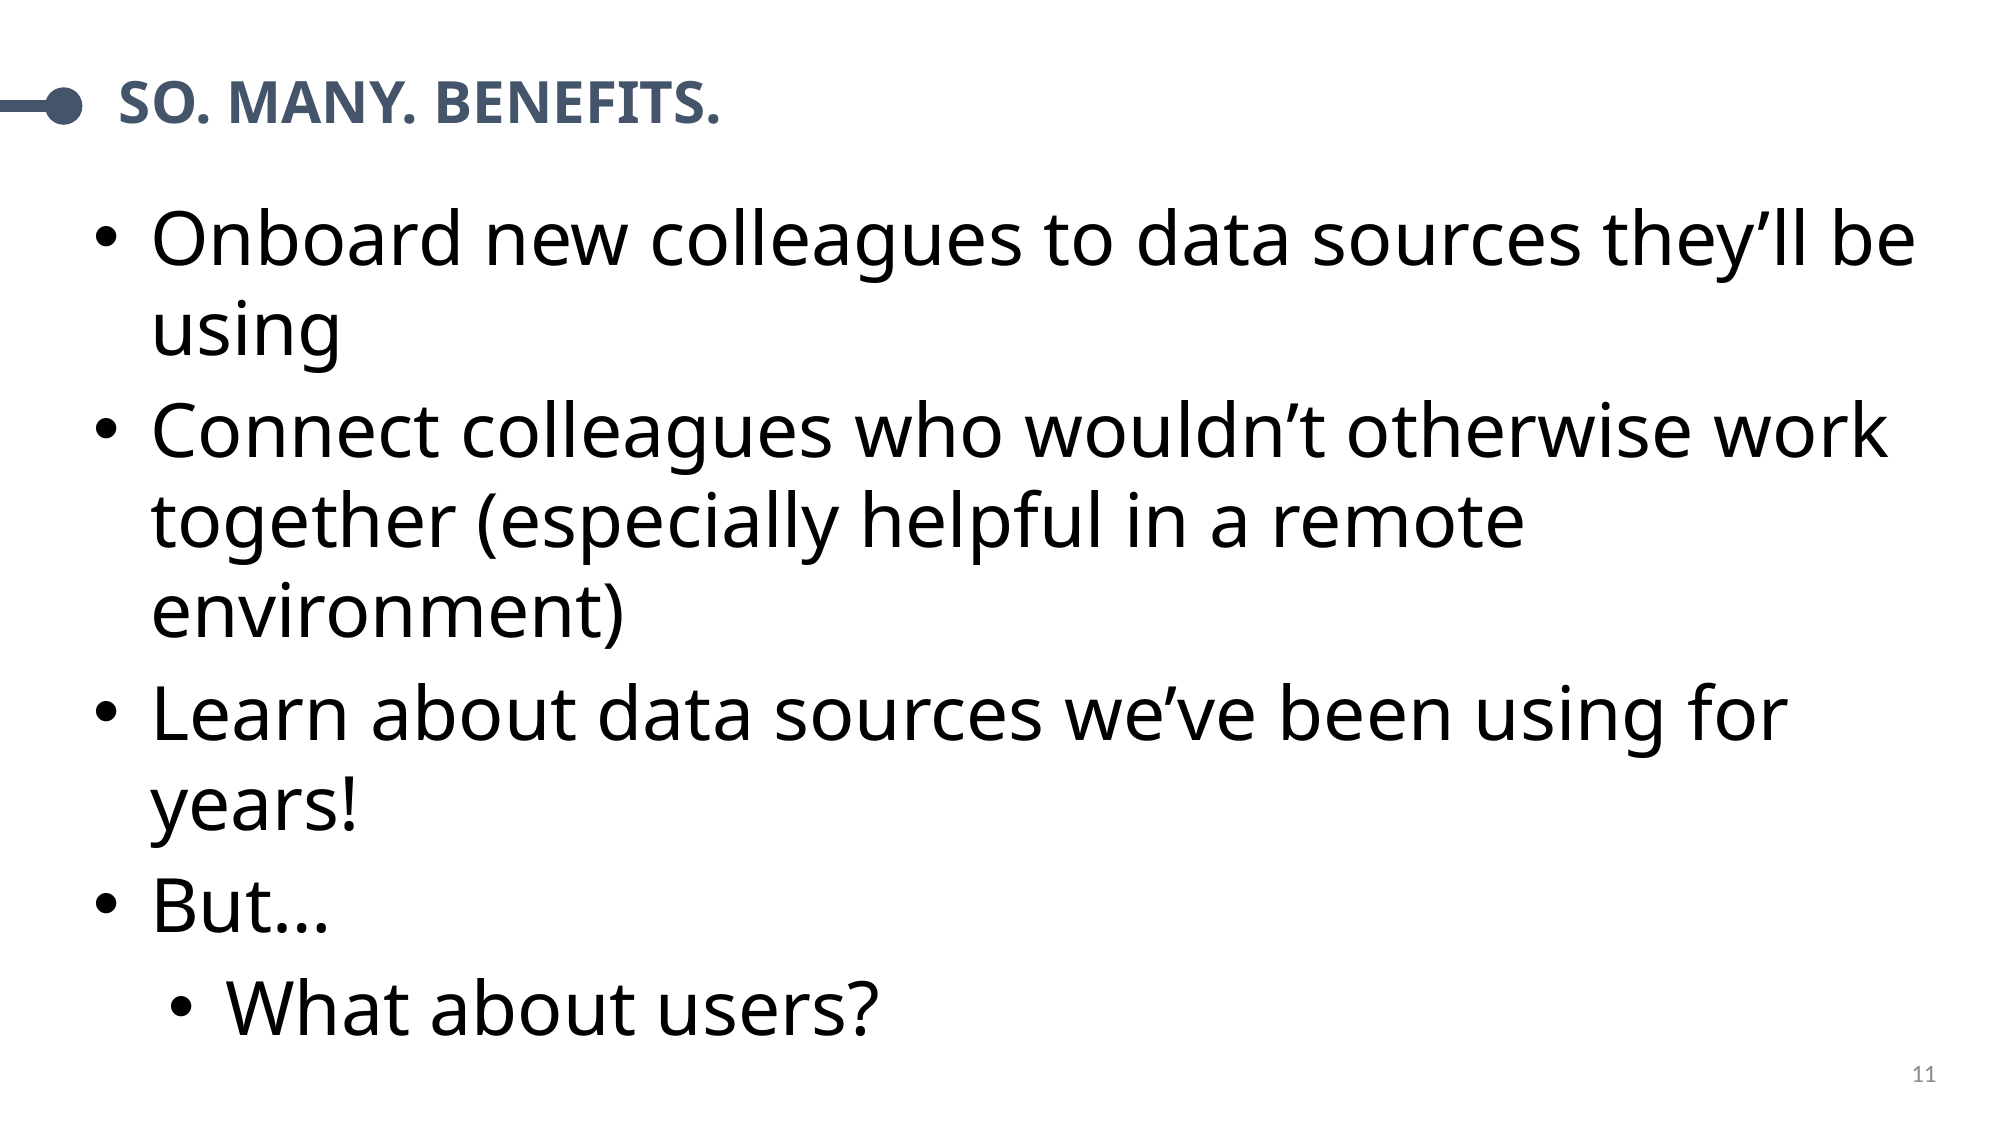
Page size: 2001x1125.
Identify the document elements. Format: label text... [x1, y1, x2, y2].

title So. Many. Benefits. [103, 66, 1896, 182]
slide_number 11 [1412, 1043, 1952, 1103]
text_box Onboard new colleagues to data sources they’ll be using Connect colleagues who wouldn’t otherwise work together (especially helpful in a remote environment) Learn about data sources we’ve been using for years! But… What about users? [78, 182, 1952, 1043]
